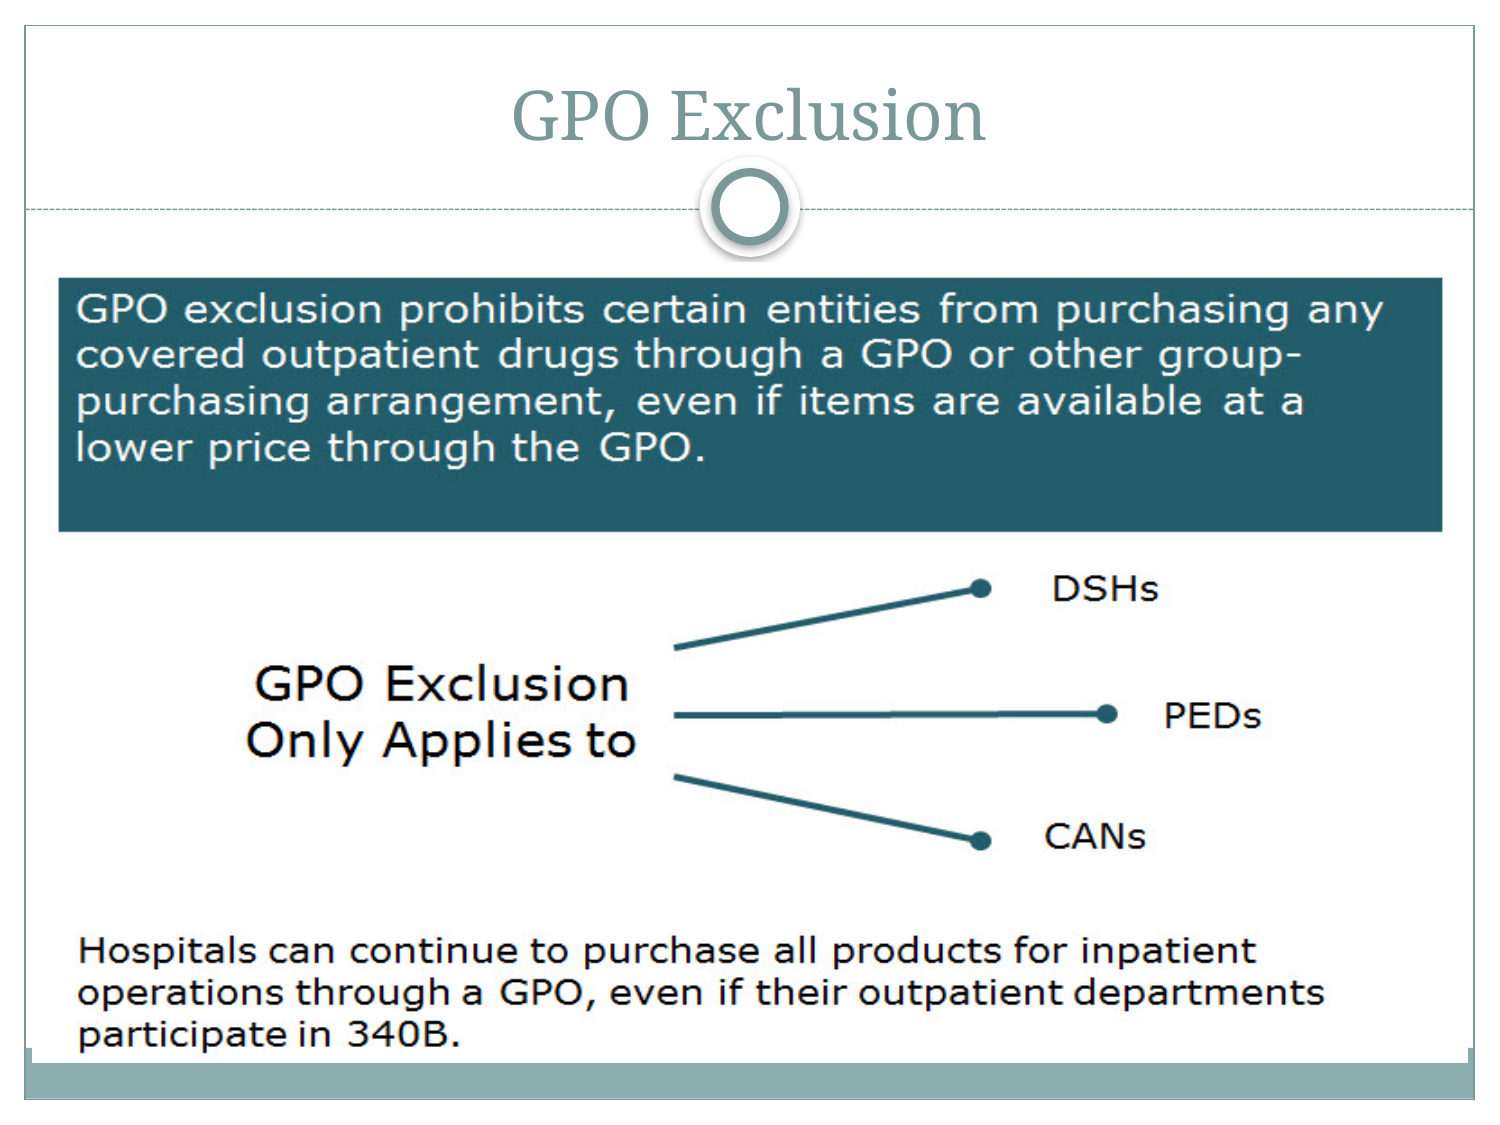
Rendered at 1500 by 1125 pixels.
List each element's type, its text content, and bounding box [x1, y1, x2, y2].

picture [32, 262, 1468, 1063]
title GPO Exclusion [49, 37, 1450, 162]
